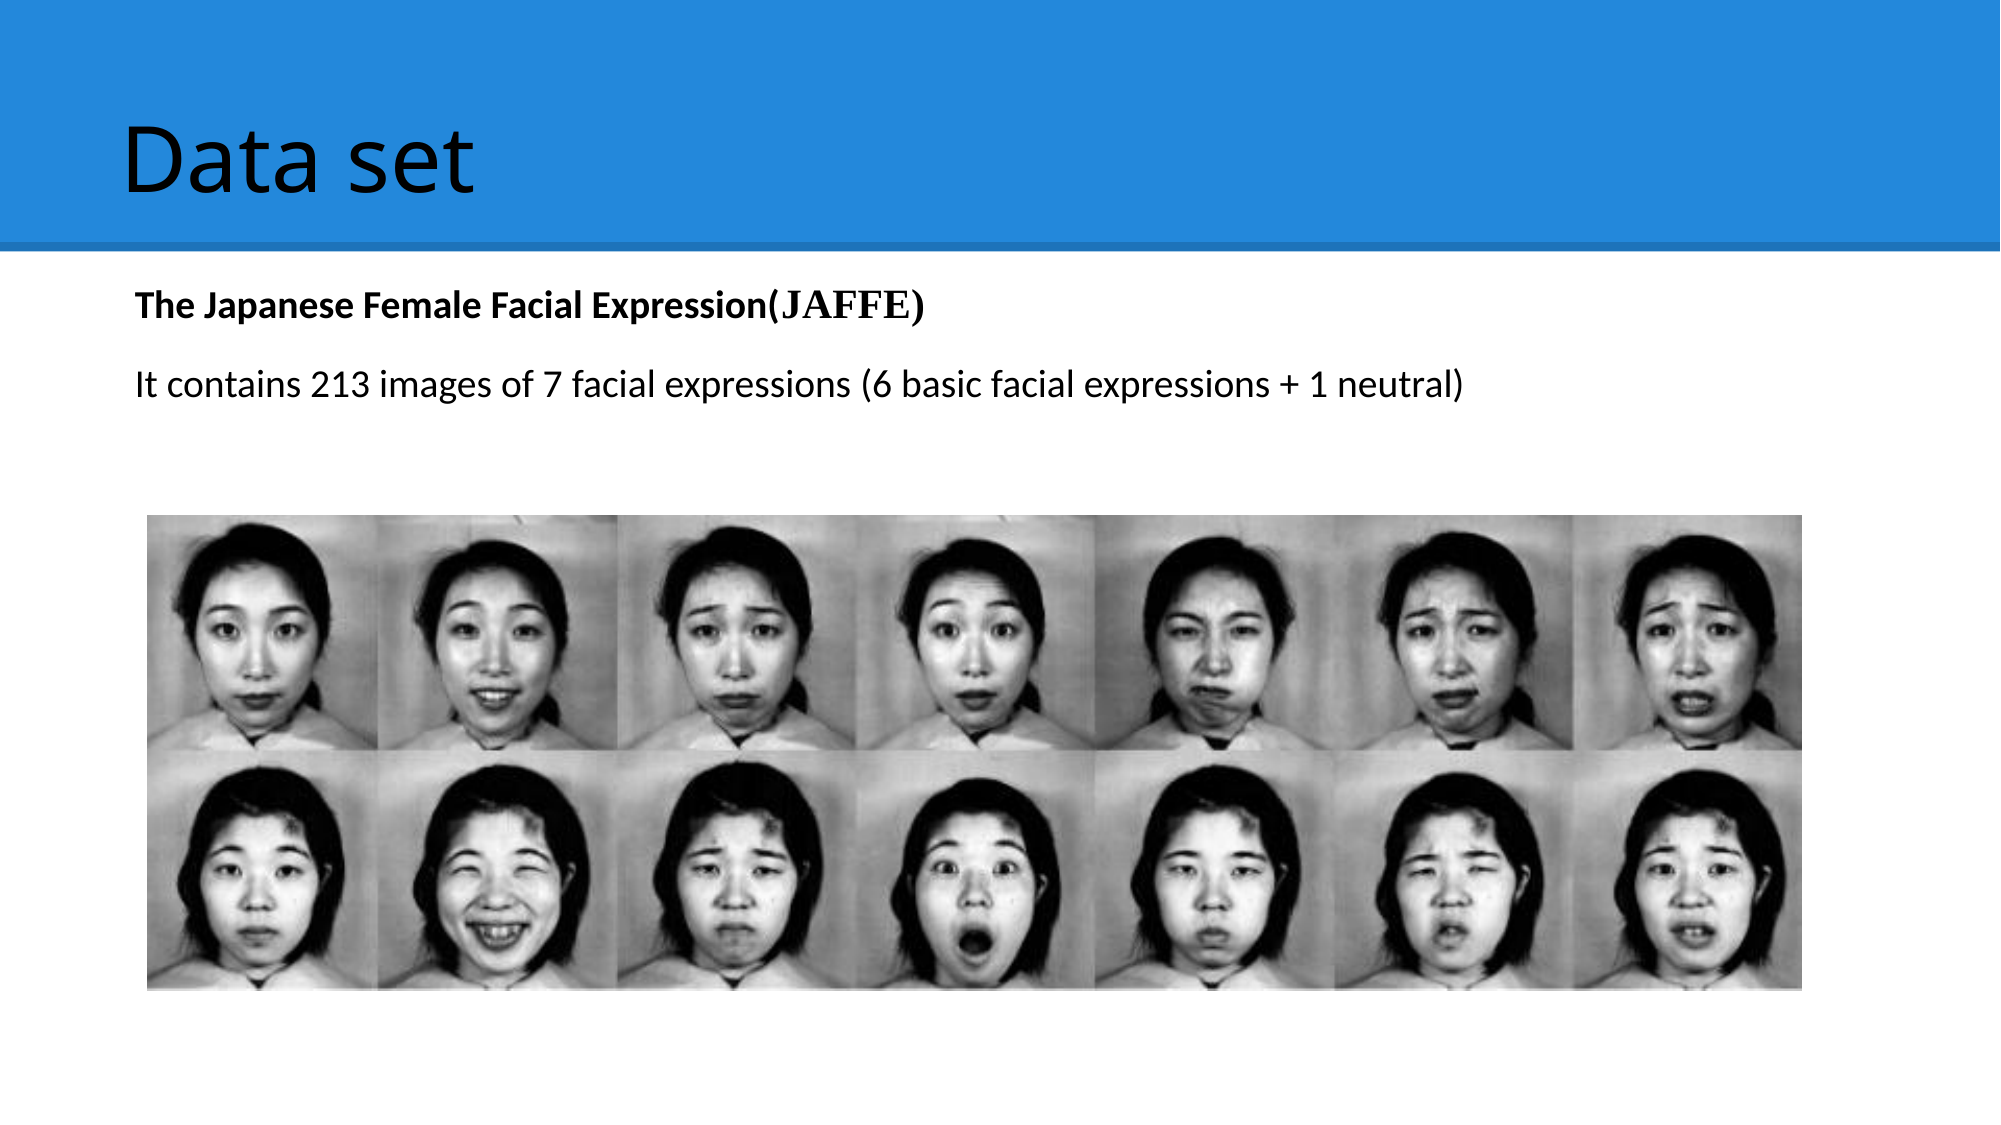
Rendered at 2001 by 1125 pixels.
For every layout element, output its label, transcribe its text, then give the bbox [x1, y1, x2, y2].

picture [147, 515, 1802, 991]
title Data set [99, 45, 1900, 233]
list The Japanese Female Facial Expression(JAFFE) It contains 213 images of 7 facial expressions (6 basic facial expressions + 1 neutral) s e B e Face Database B [114, 262, 1915, 1078]
